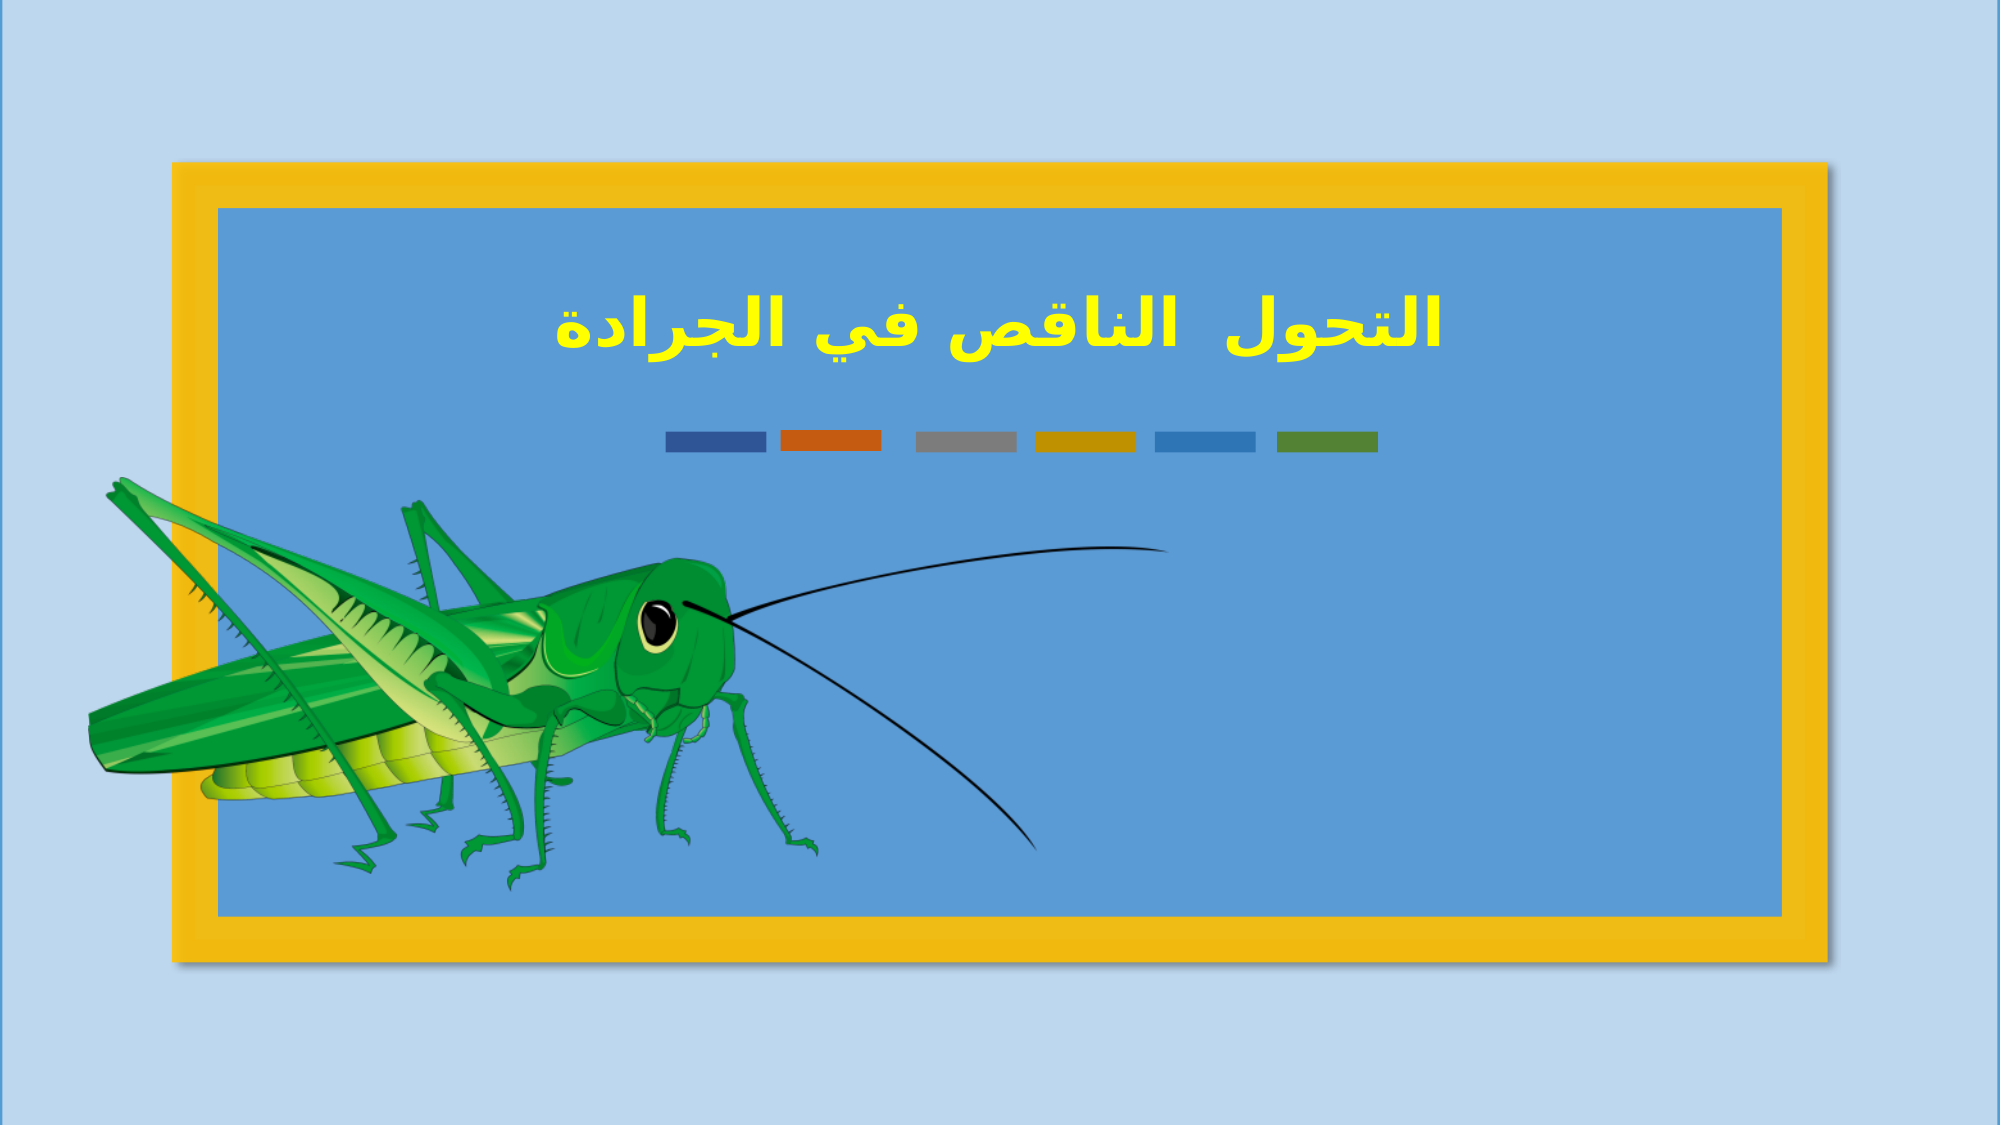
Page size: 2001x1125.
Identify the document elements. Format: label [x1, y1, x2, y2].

text_box [1, 0, 1999, 1125]
text_box [194, 185, 1805, 940]
picture [87, 477, 1169, 892]
